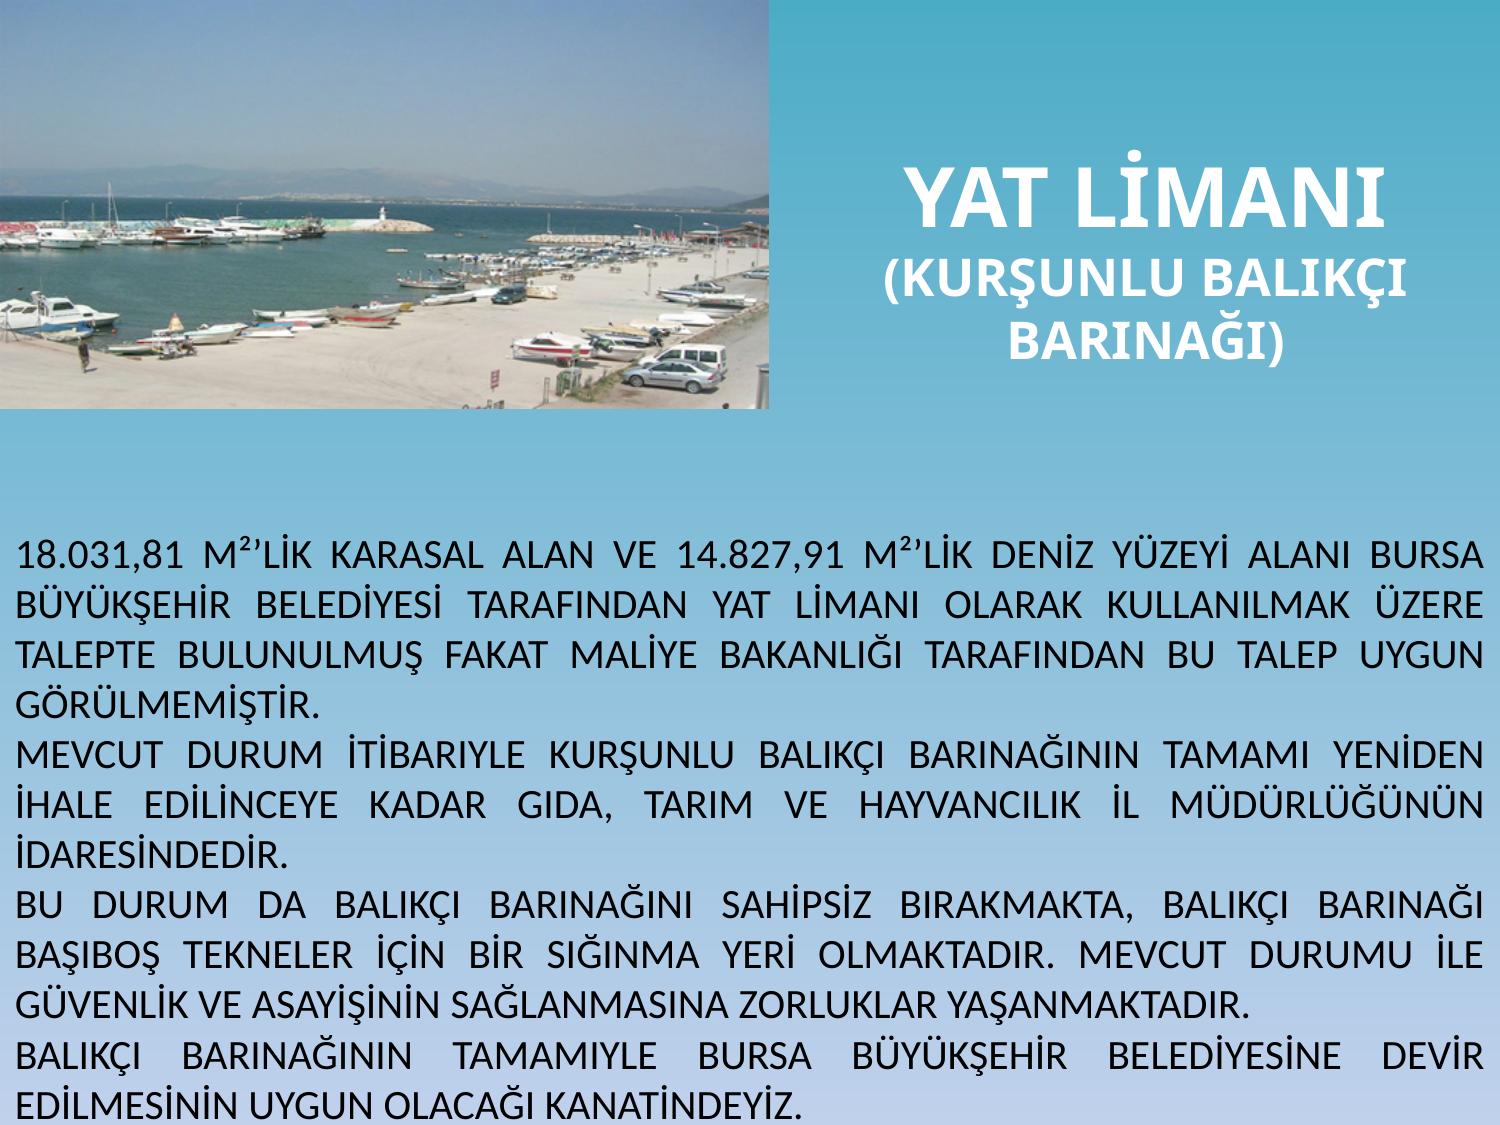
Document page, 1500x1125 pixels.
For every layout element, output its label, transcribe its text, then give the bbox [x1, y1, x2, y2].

picture [0, 0, 770, 410]
text_box 18.031,81 M²’LİK KARASAL ALAN VE 14.827,91 M²’LİK DENİZ YÜZEYİ ALANI BURSA BÜYÜKŞEHİR BELEDİYESİ TARAFINDAN YAT LİMANI OLARAK KULLANILMAK ÜZERE TALEPTE BULUNULMUŞ FAKAT MALİYE BAKANLIĞI TARAFINDAN BU TALEP UYGUN GÖRÜLMEMİŞTİR. MEVCUT DURUM İTİBARIYLE KURŞUNLU BALIKÇI BARINAĞININ TAMAMI YENİDEN İHALE EDİLİNCEYE KADAR GIDA, TARIM VE HAYVANCILIK İL MÜDÜRLÜĞÜNÜN İDARESİNDEDİR. BU DURUM DA BALIKÇI BARINAĞINI SAHİPSİZ BIRAKMAKTA, BALIKÇI BARINAĞI BAŞIBOŞ TEKNELER İÇİN BİR SIĞINMA YERİ OLMAKTADIR. MEVCUT DURUMU İLE GÜVENLİK VE ASAYİŞİNİN SAĞLANMASINA ZORLUKLAR YAŞANMAKTADIR. BALIKÇI BARINAĞININ TAMAMIYLE BURSA BÜYÜKŞEHİR BELEDİYESİNE DEVİR EDİLMESİNİN UYGUN OLACAĞI KANATİNDEYİZ. [0, 469, 1500, 1125]
text_box YAT LİMANI (Kurşunlu BalIKÇI barINAĞI) [844, 137, 1447, 377]
